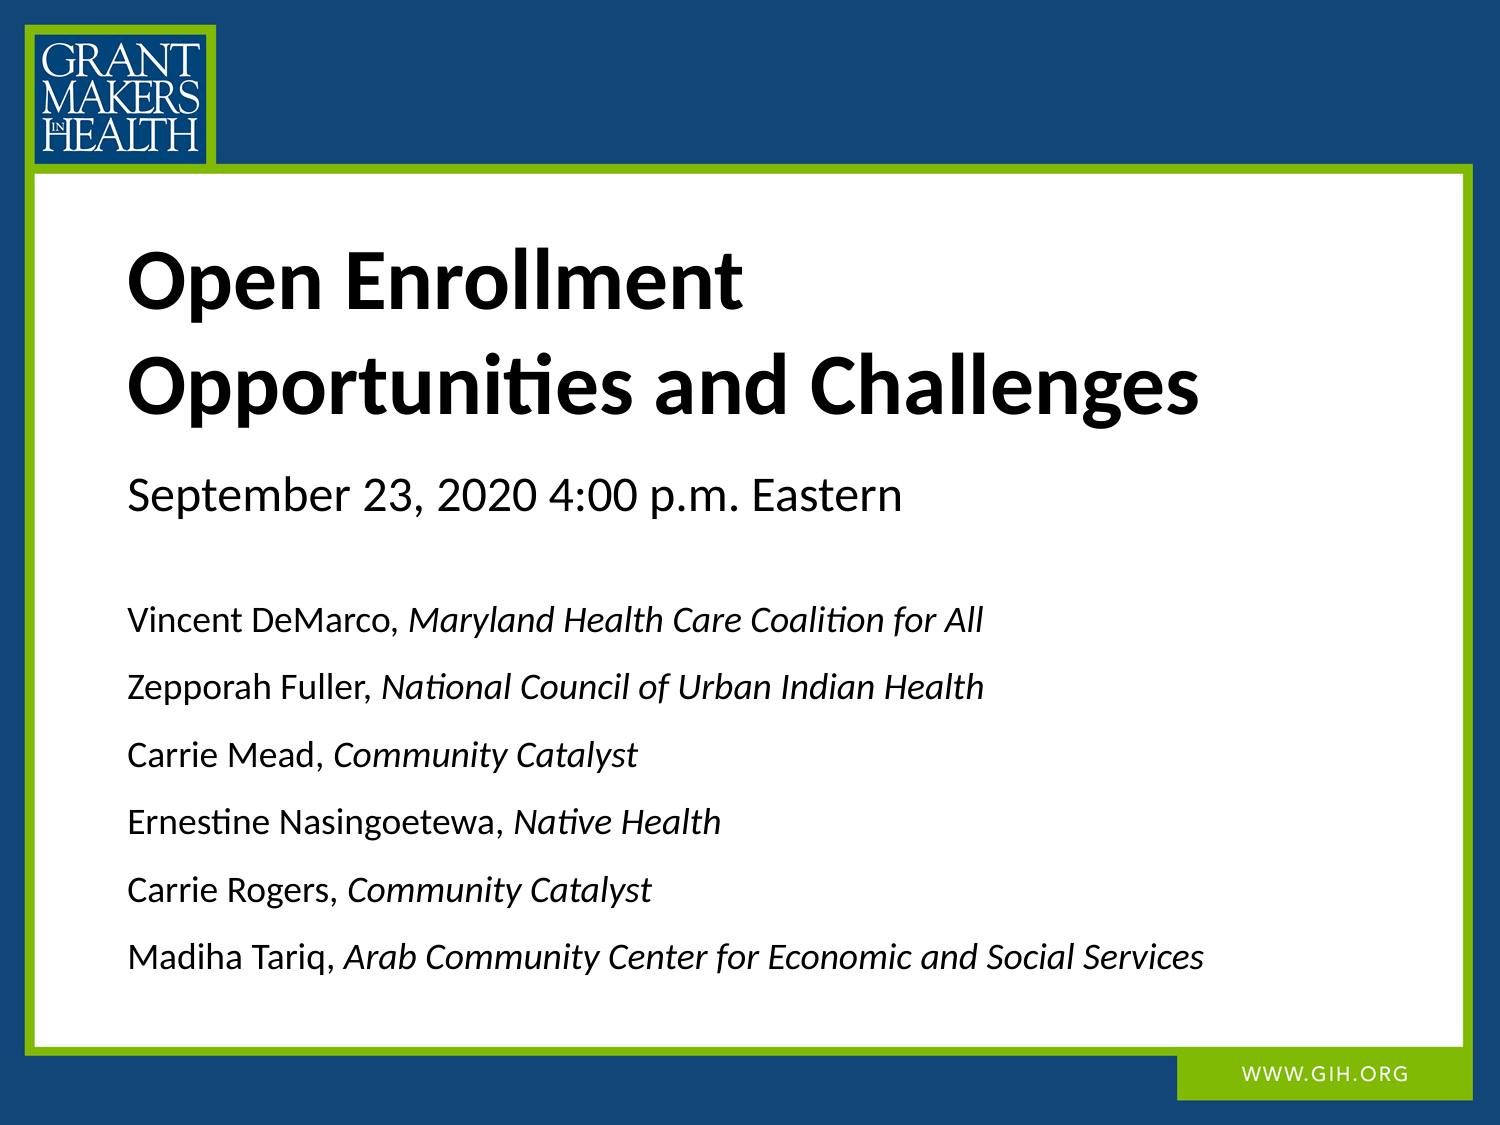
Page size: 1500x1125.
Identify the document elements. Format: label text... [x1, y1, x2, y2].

picture [0, 0, 1500, 1125]
title Open Enrollment Opportunities and Challenges September 23, 2020 4:00 p.m. Eastern [112, 140, 1388, 530]
subtitle Vincent DeMarco, Maryland Health Care Coalition for All Zepporah Fuller, National Council of Urban Indian Health Carrie Mead, Community Catalyst Ernestine Nasingoetewa, Native Health Carrie Rogers, Community Catalyst Madiha Tariq, Arab Community Center for Economic and Social Services [112, 602, 1388, 947]
